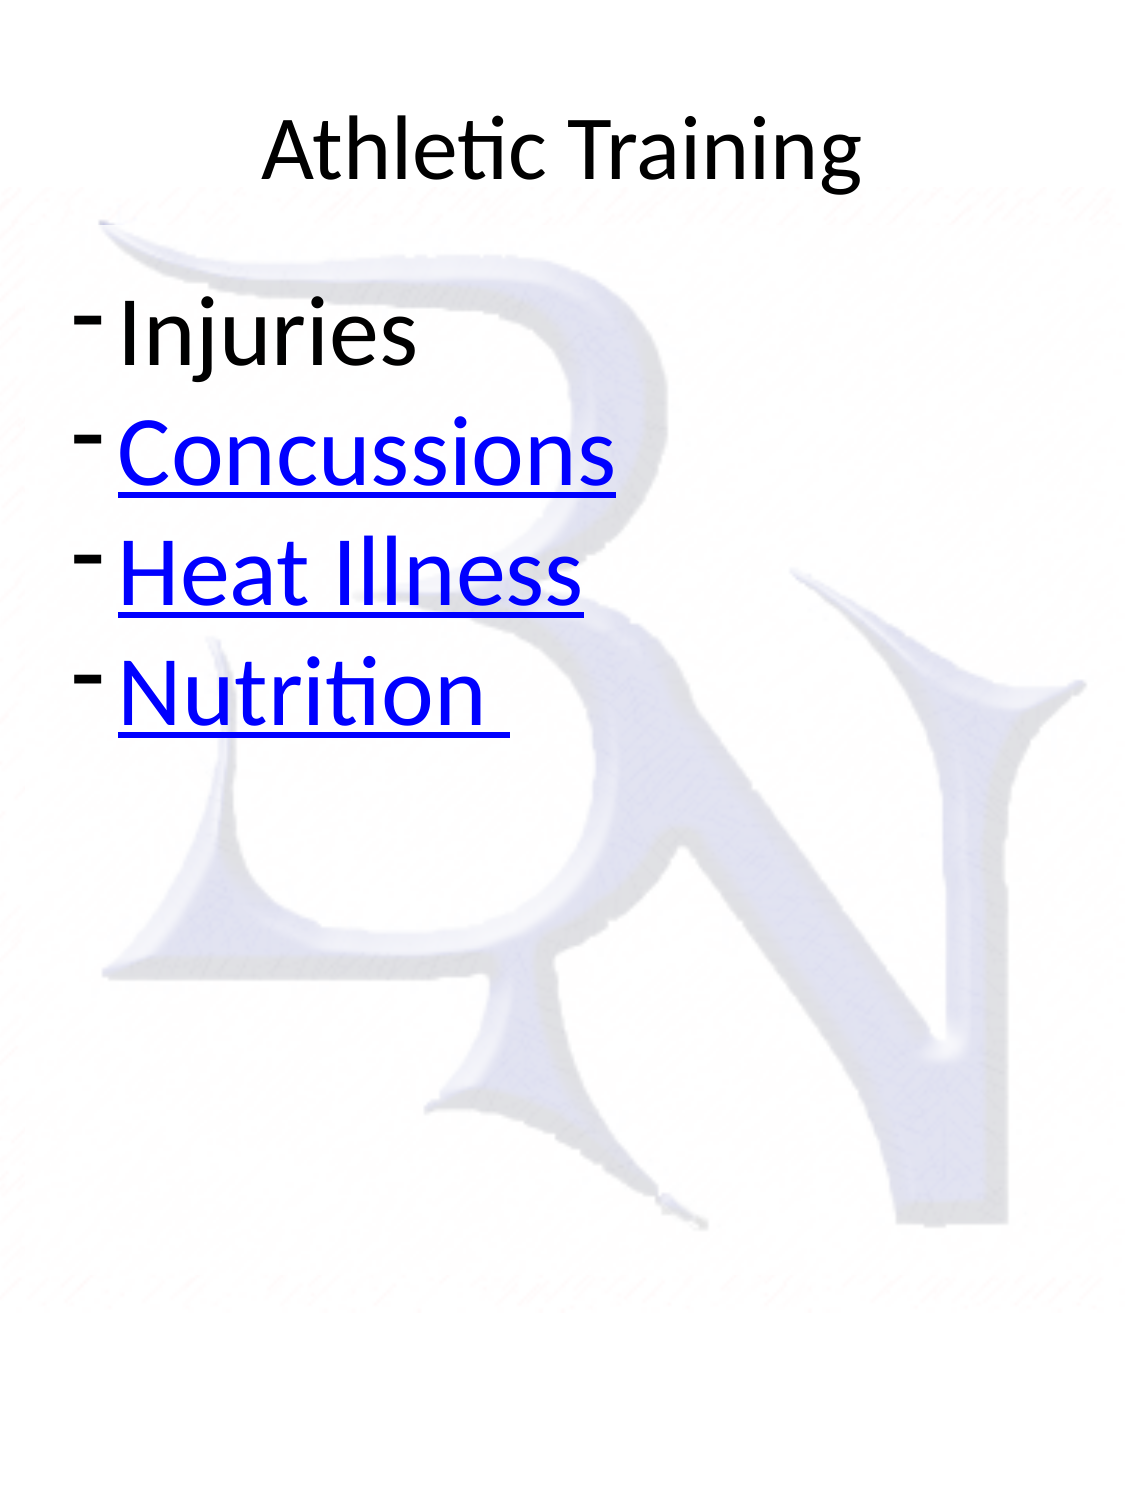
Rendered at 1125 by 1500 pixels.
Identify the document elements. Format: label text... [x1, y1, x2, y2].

picture [0, 187, 1125, 1313]
title Athletic Training [56, 60, 1069, 185]
